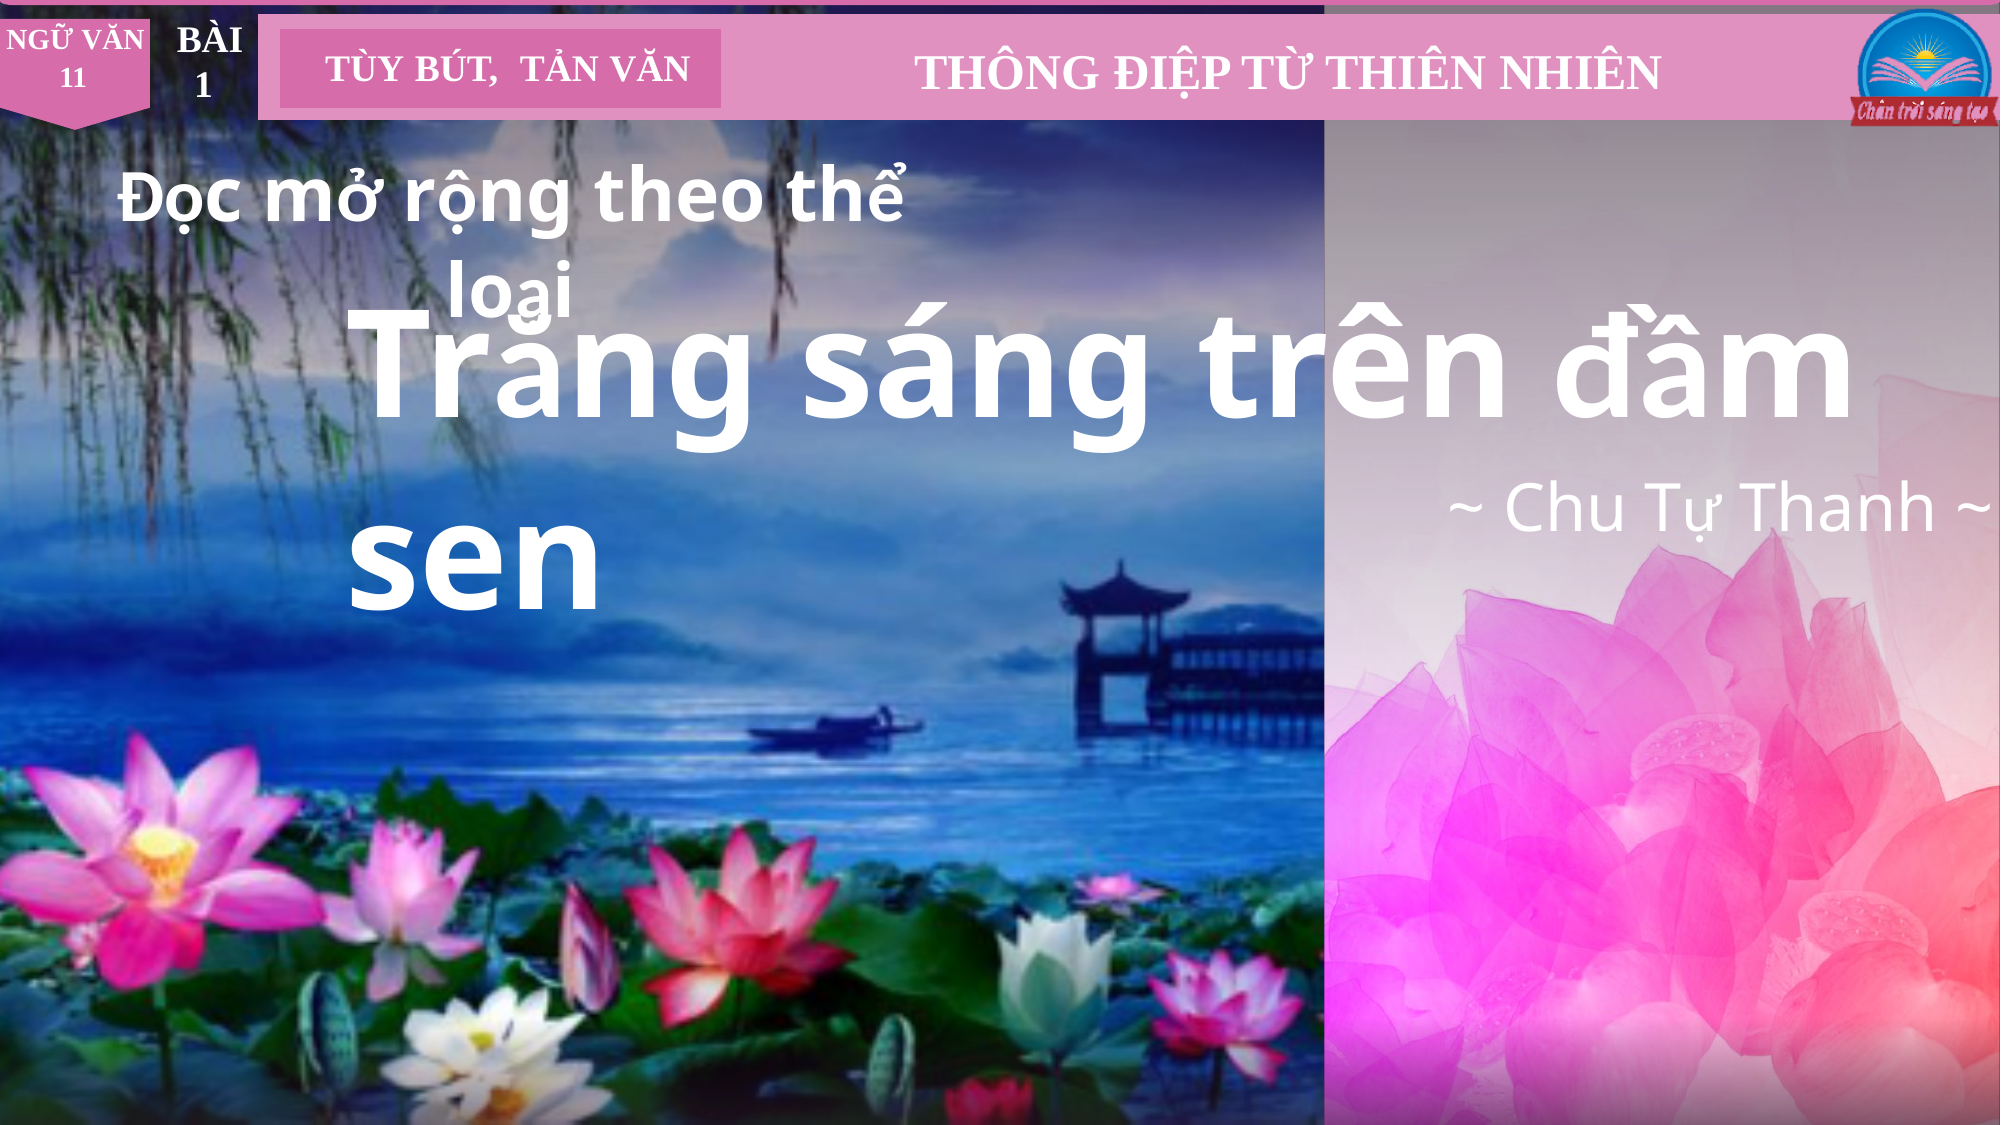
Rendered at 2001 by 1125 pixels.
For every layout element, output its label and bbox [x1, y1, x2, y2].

text_box [0, 0, 2000, 136]
picture [0, 136, 2000, 1125]
